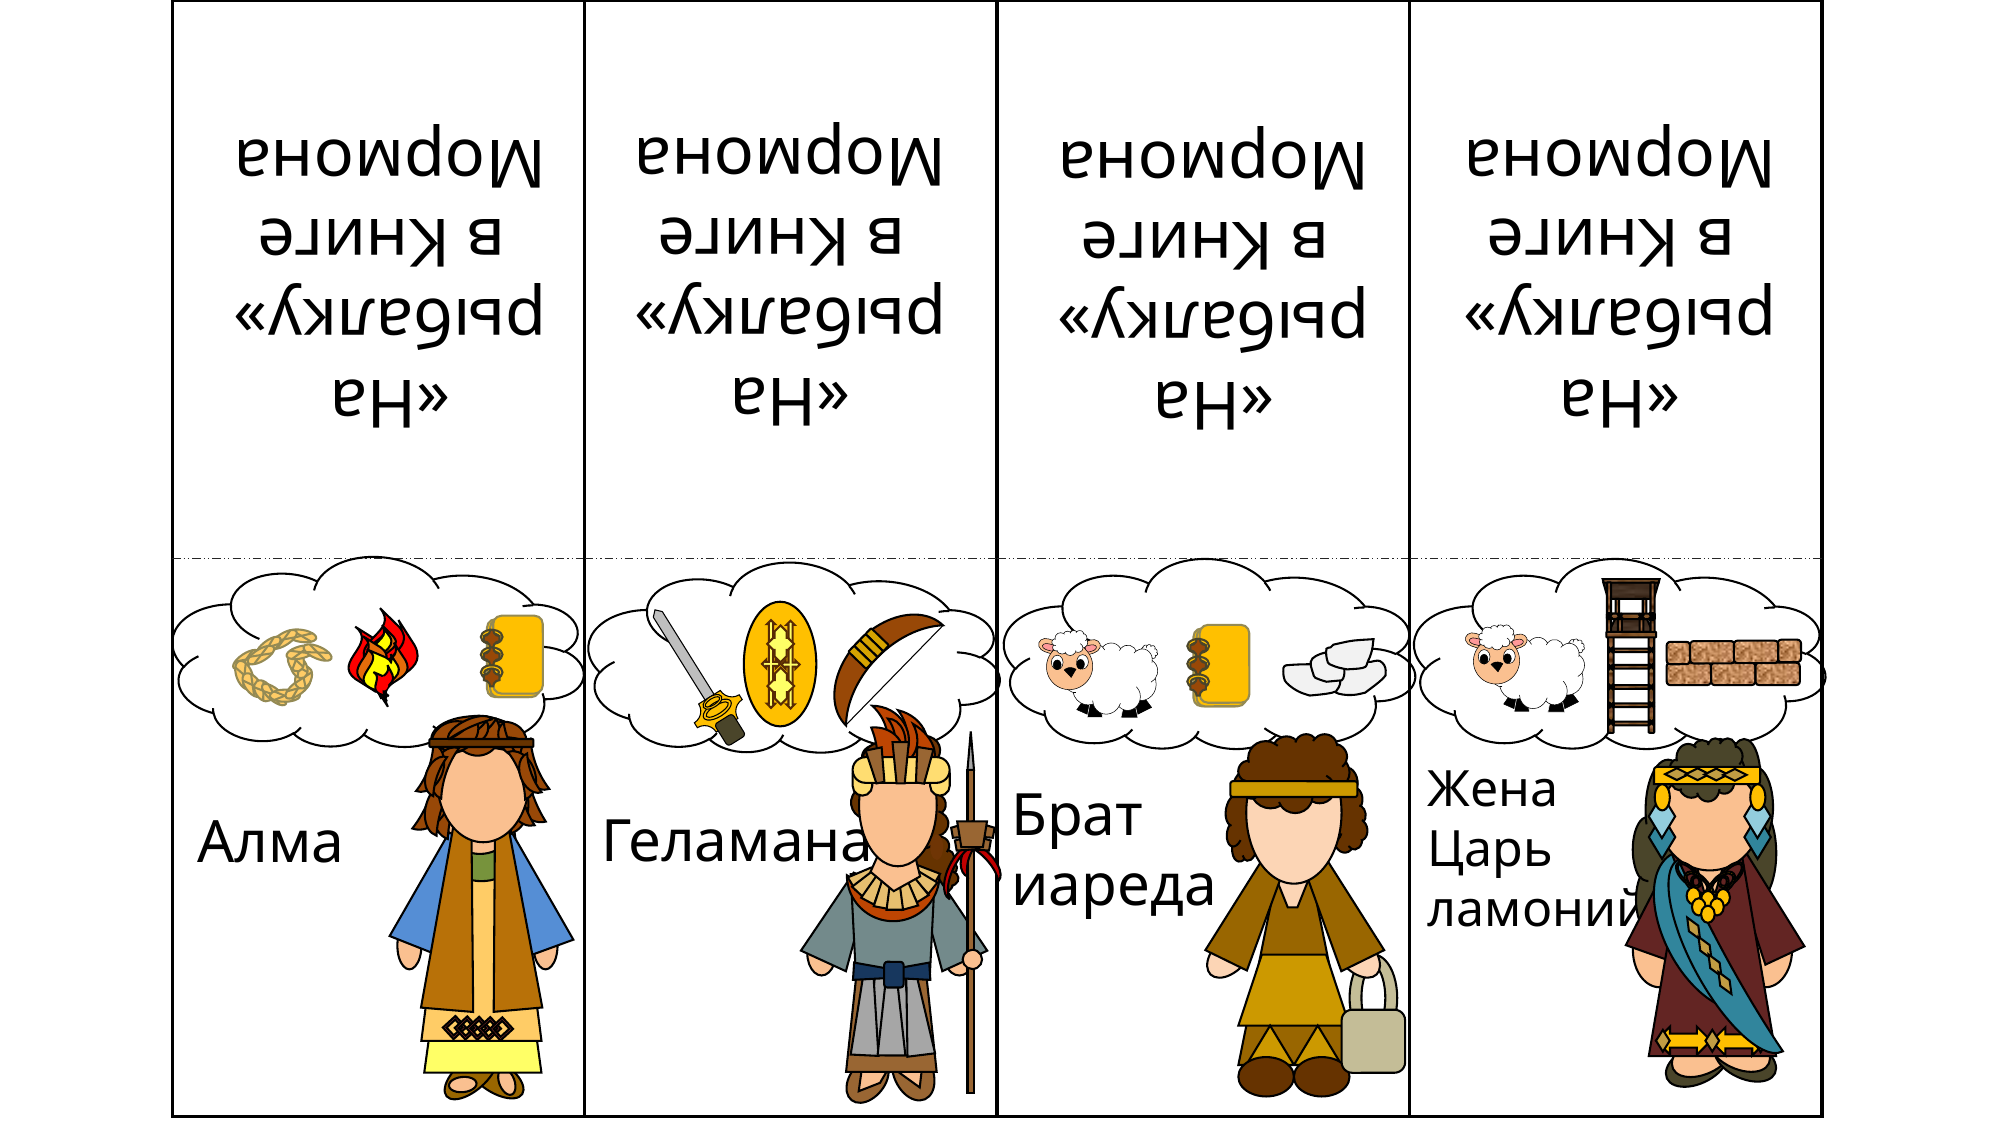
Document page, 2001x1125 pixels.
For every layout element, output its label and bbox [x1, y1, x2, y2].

text_box [172, 0, 1827, 1117]
